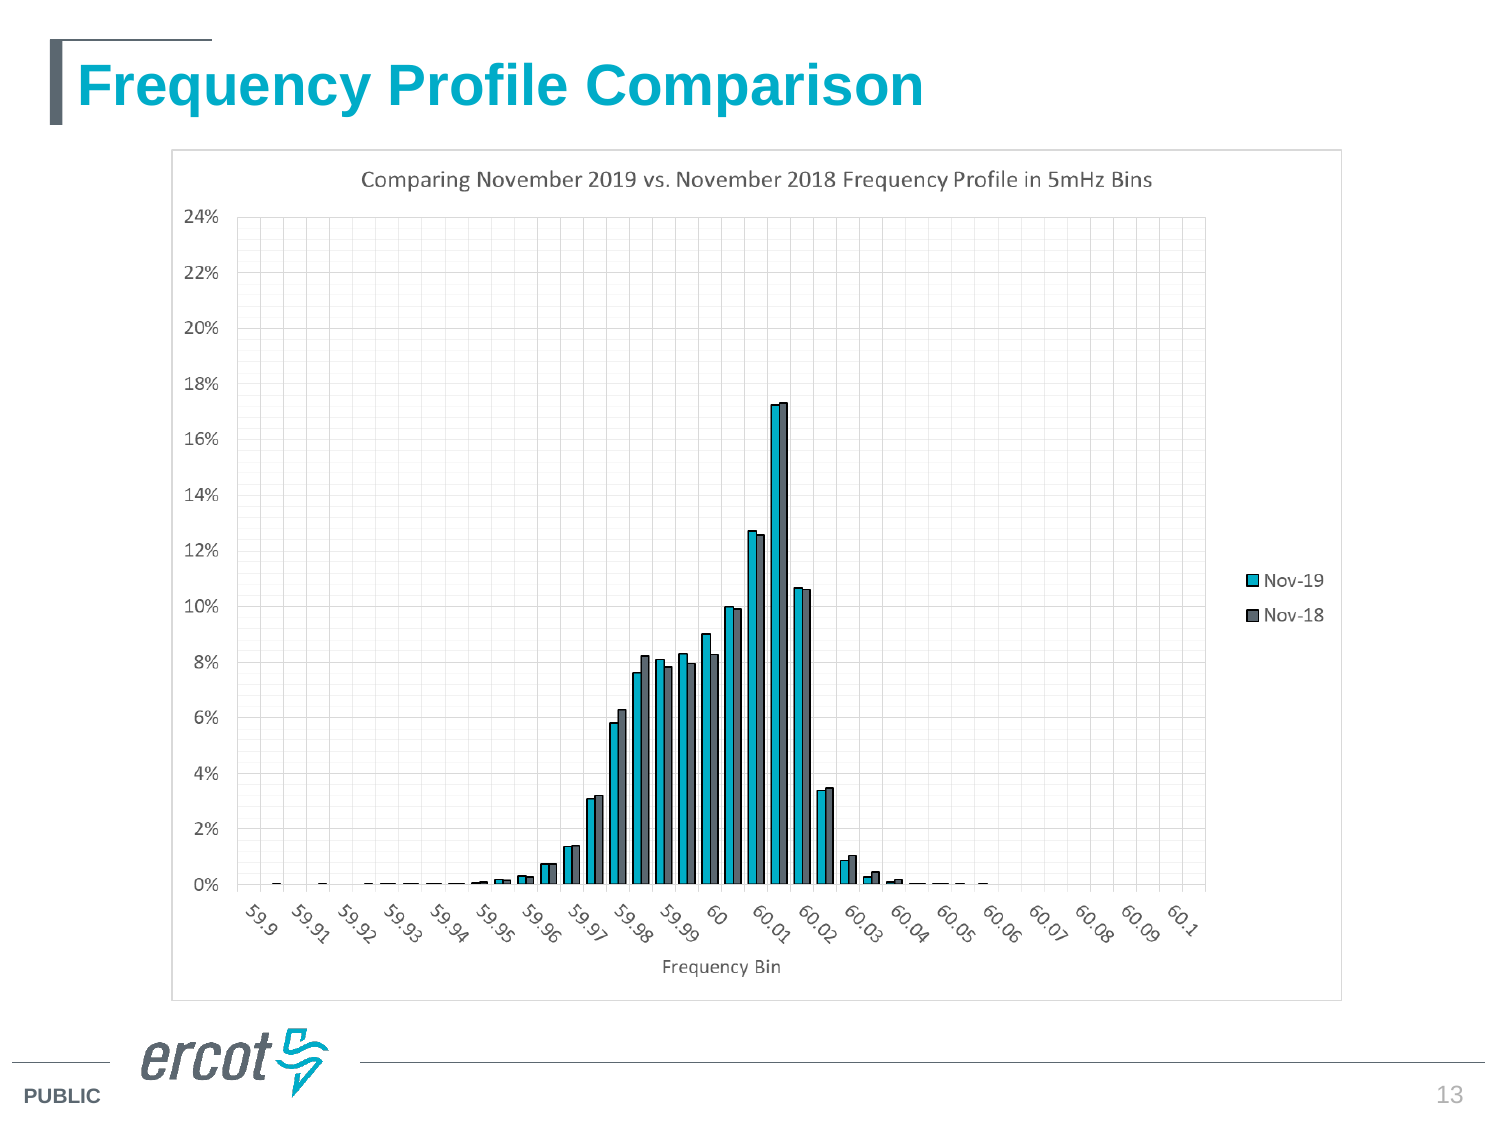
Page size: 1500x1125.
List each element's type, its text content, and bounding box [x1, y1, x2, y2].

slide_number 13 [1412, 1076, 1488, 1112]
picture [170, 149, 1342, 1001]
picture [137, 1024, 332, 1100]
title Frequency Profile Comparison [62, 39, 1450, 125]
